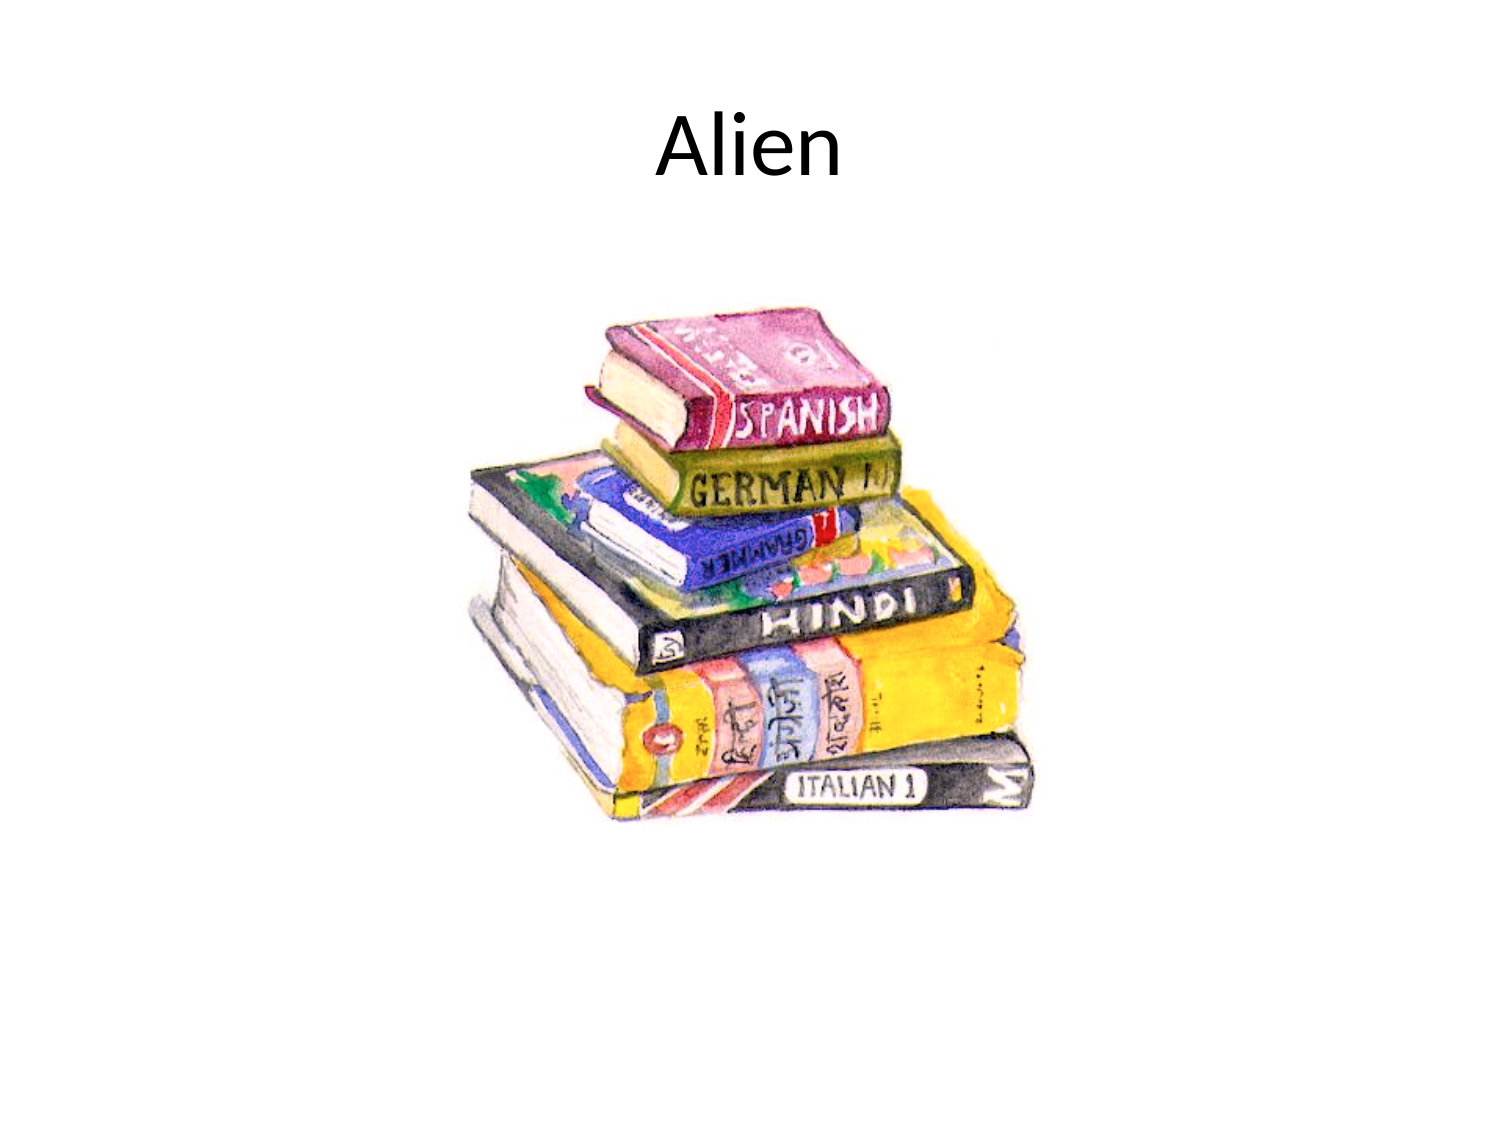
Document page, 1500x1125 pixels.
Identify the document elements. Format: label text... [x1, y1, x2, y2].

picture [457, 296, 1043, 829]
title Alien [75, 45, 1425, 233]
